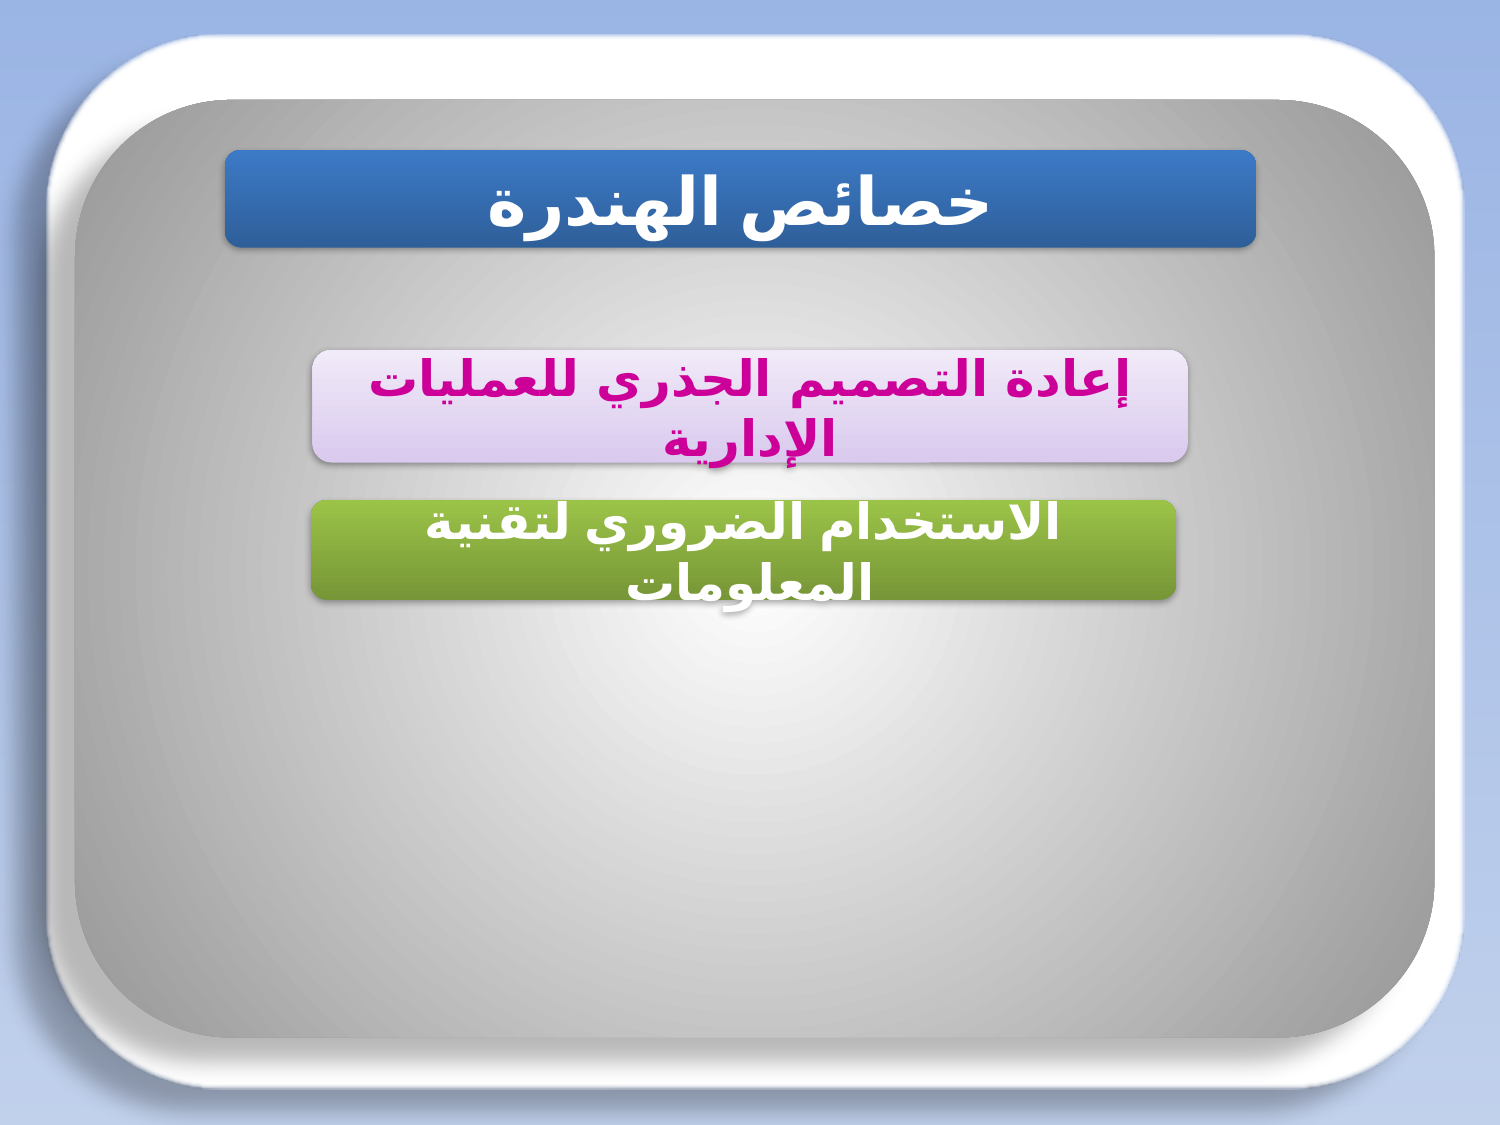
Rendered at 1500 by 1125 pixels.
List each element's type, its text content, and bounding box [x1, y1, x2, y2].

text_box خصائص الهندرة [224, 149, 1257, 248]
text_box [51, 34, 1468, 1089]
text_box إعادة التصميم الجذري للعمليات الإدارية [311, 349, 1189, 464]
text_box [237, 499, 1238, 601]
text_box [72, 97, 1437, 1040]
text_box [0, 0, 1500, 1125]
